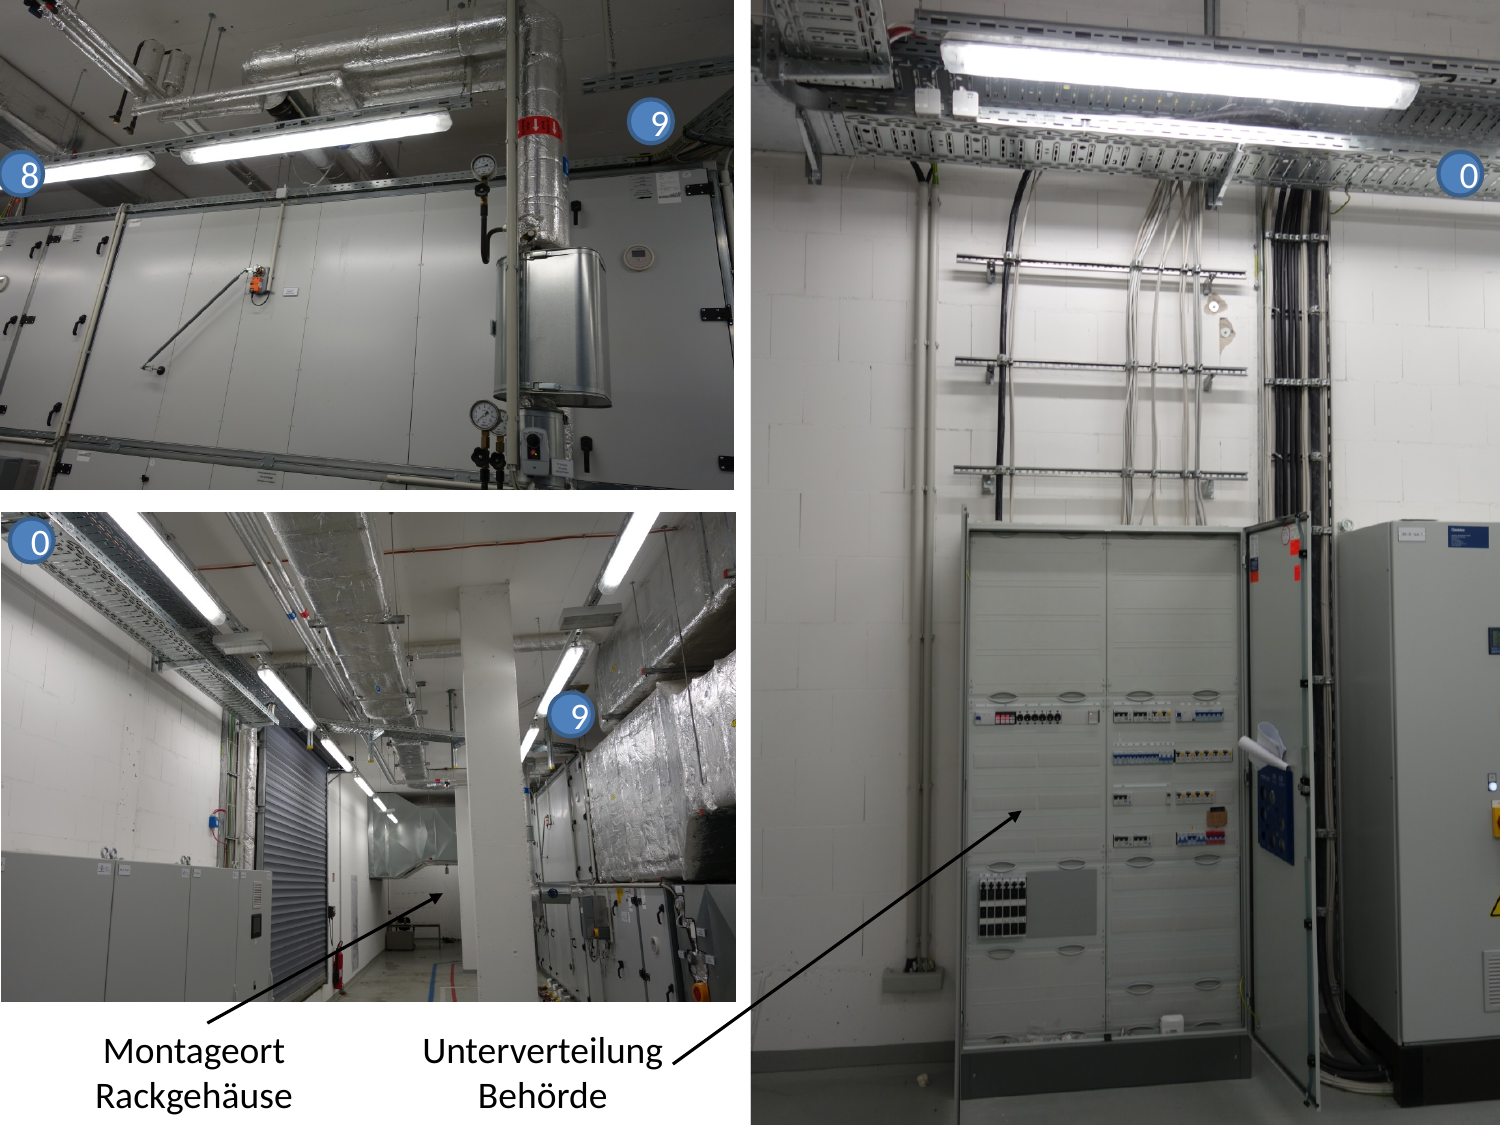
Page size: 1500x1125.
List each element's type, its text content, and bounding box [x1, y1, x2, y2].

picture [0, 0, 1500, 1124]
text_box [207, 892, 444, 1024]
text_box Unterverteilung Behörde [350, 1018, 736, 1124]
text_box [672, 810, 1022, 1065]
text_box 0 [1436, 149, 1485, 185]
text_box Montageort Rackgehäuse [1, 1018, 350, 1124]
